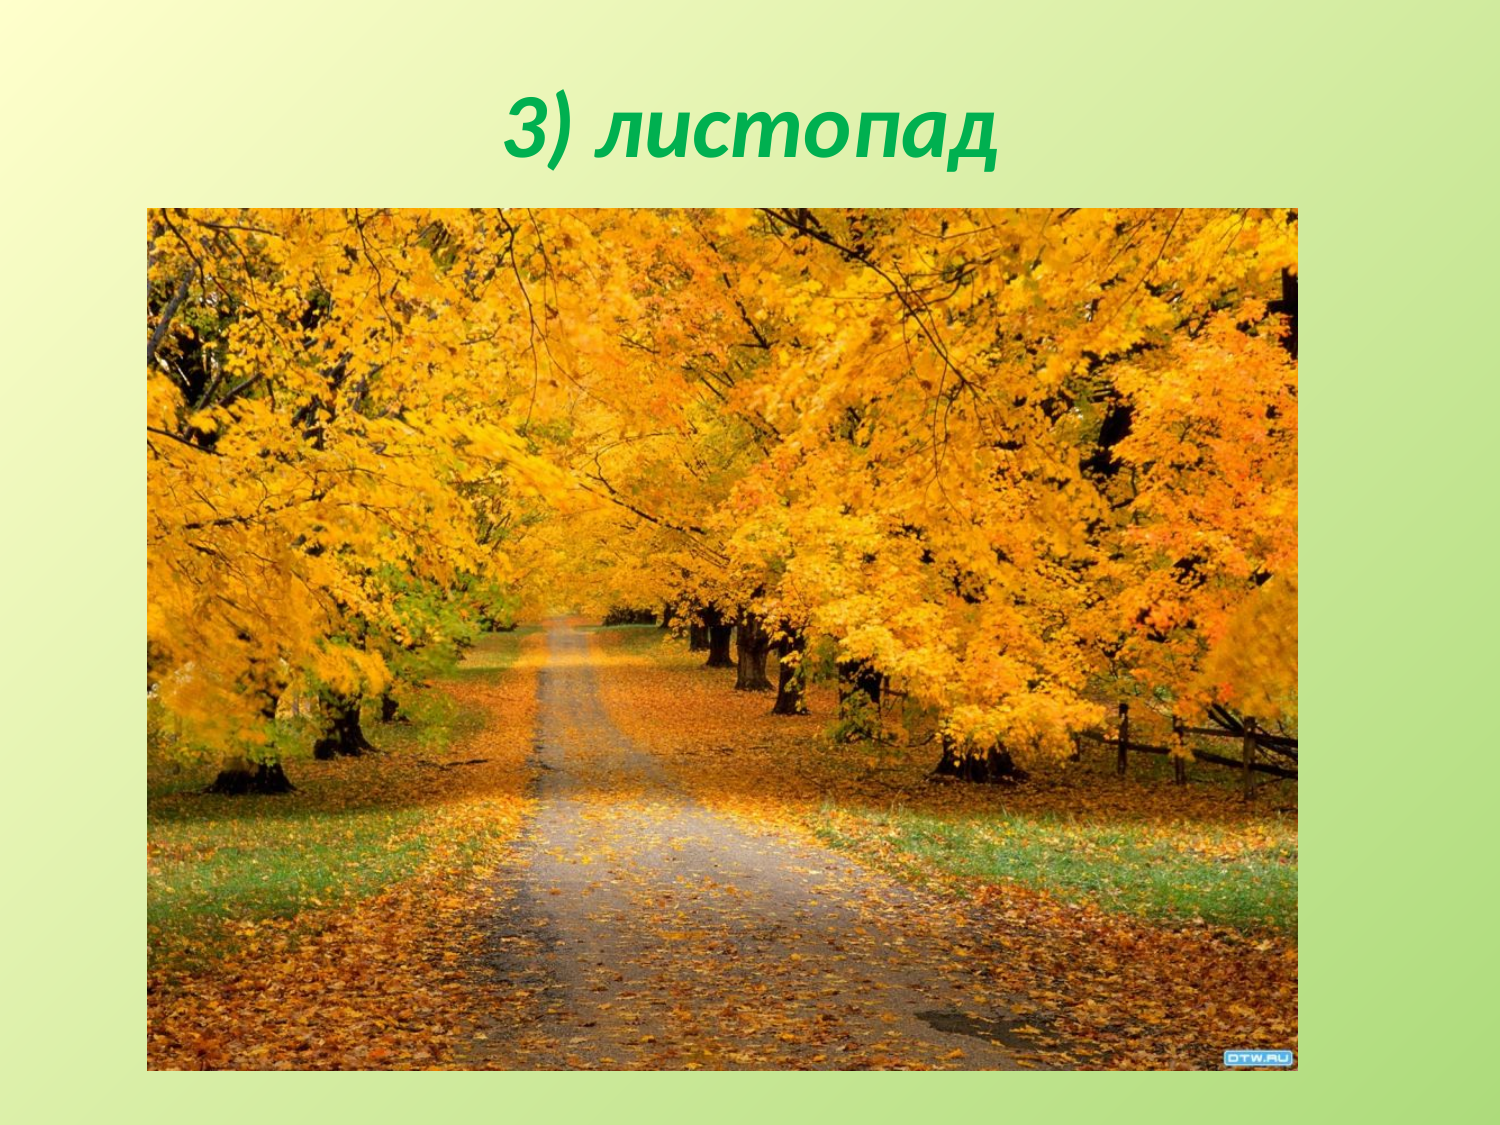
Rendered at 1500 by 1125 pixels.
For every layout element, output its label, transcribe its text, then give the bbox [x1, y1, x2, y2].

title 3) листопад [74, 44, 1426, 197]
picture [147, 207, 1298, 1071]
